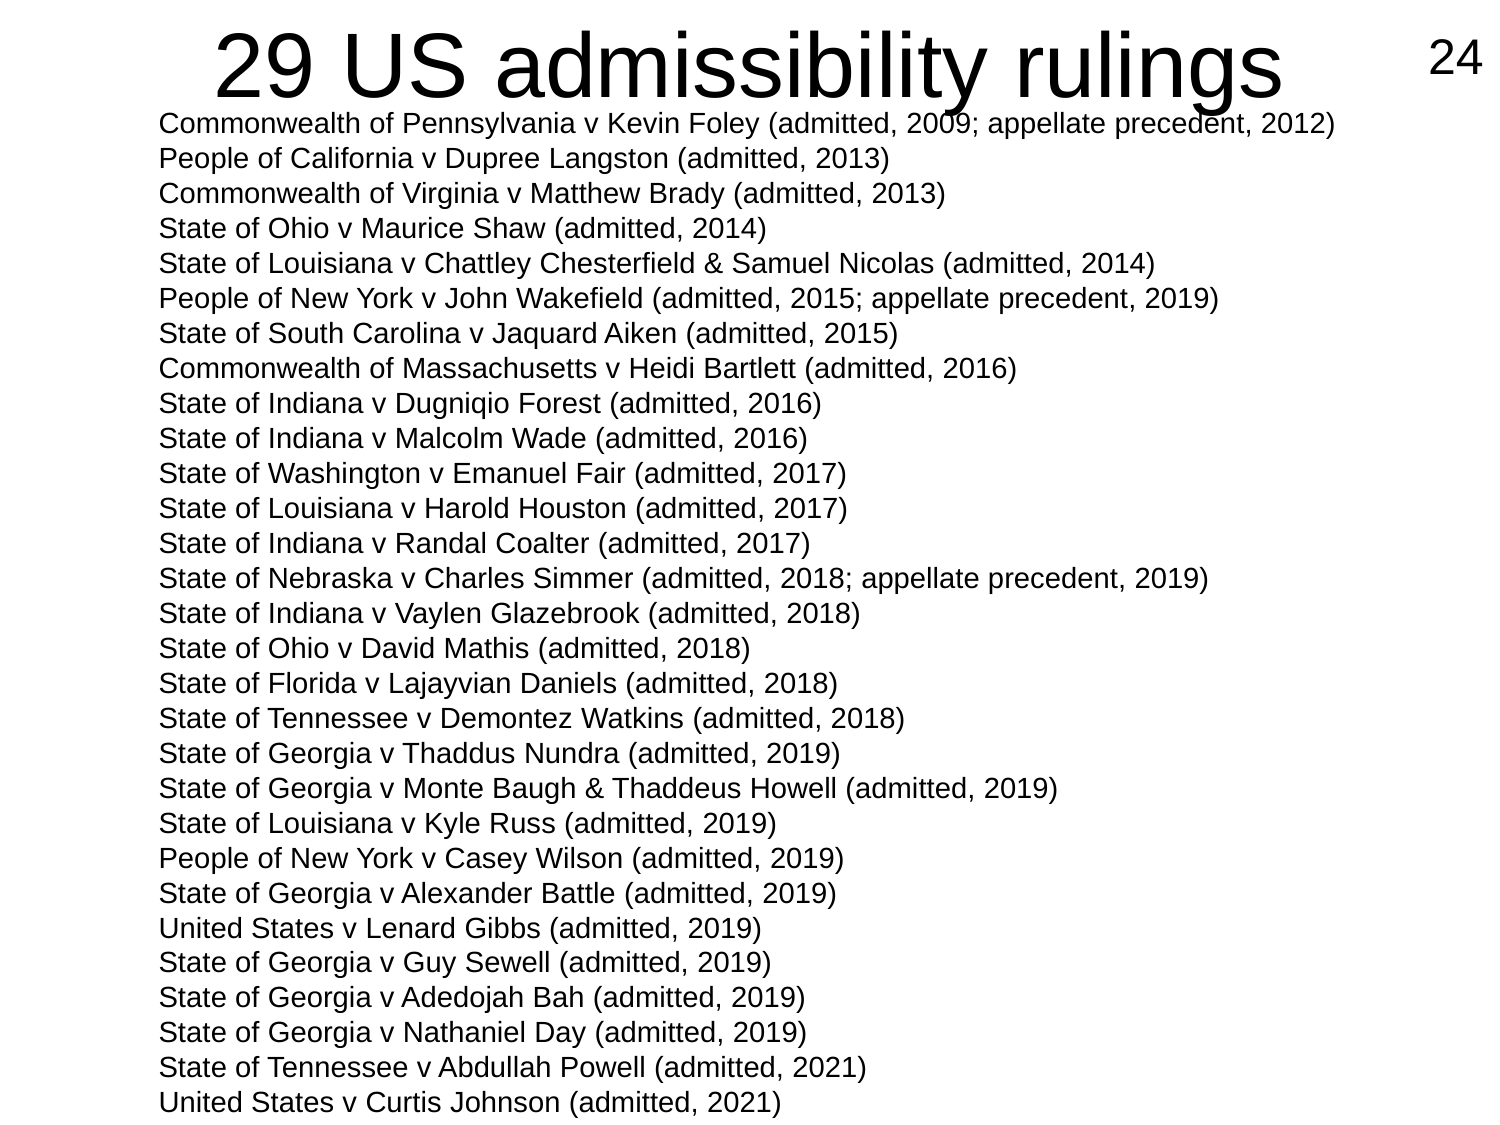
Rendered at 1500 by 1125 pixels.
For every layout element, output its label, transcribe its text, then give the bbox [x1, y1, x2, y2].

slide_number 24 [1392, 16, 1499, 87]
text_box Commonwealth of Pennsylvania v Kevin Foley (admitted, 2009; appellate precedent, 2012) People of California v Dupree Langston (admitted, 2013) Commonwealth of Virginia v Matthew Brady (admitted, 2013) State of Ohio v Maurice Shaw (admitted, 2014) State of Louisiana v Chattley Chesterfield & Samuel Nicolas (admitted, 2014) People of New York v John Wakefield (admitted, 2015; appellate precedent, 2019) State of South Carolina v Jaquard Aiken (admitted, 2015) Commonwealth of Massachusetts v Heidi Bartlett (admitted, 2016) State of Indiana v Dugniqio Forest (admitted, 2016) State of Indiana v Malcolm Wade (admitted, 2016) State of Washington v Emanuel Fair (admitted, 2017) State of Louisiana v Harold Houston (admitted, 2017) State of Indiana v Randal Coalter (admitted, 2017) State of Nebraska v Charles Simmer (admitted, 2018; appellate precedent, 2019) State of Indiana v Vaylen Glazebrook (admitted, 2018) State of Ohio v David Mathis (admitted, 2018) State of Florida v Lajayvian Daniels (admitted, 2018) State of Tennessee v Demontez Watkins (admitted, 2018) State of Georgia v Thaddus Nundra (admitted, 2019) State of Georgia v Monte Baugh & Thaddeus Howell (admitted, 2019) State of Louisiana v Kyle Russ (admitted, 2019) People of New York v Casey Wilson (admitted, 2019) State of Georgia v Alexander Battle (admitted, 2019) United States v Lenard Gibbs (admitted, 2019) State of Georgia v Guy Sewell (admitted, 2019) State of Georgia v Adedojah Bah (admitted, 2019) State of Georgia v Nathaniel Day (admitted, 2019) State of Tennessee v Abdullah Powell (admitted, 2021) United States v Curtis Johnson (admitted, 2021) [143, 97, 1361, 1125]
title 29 US admissibility rulings [112, 0, 1388, 155]
